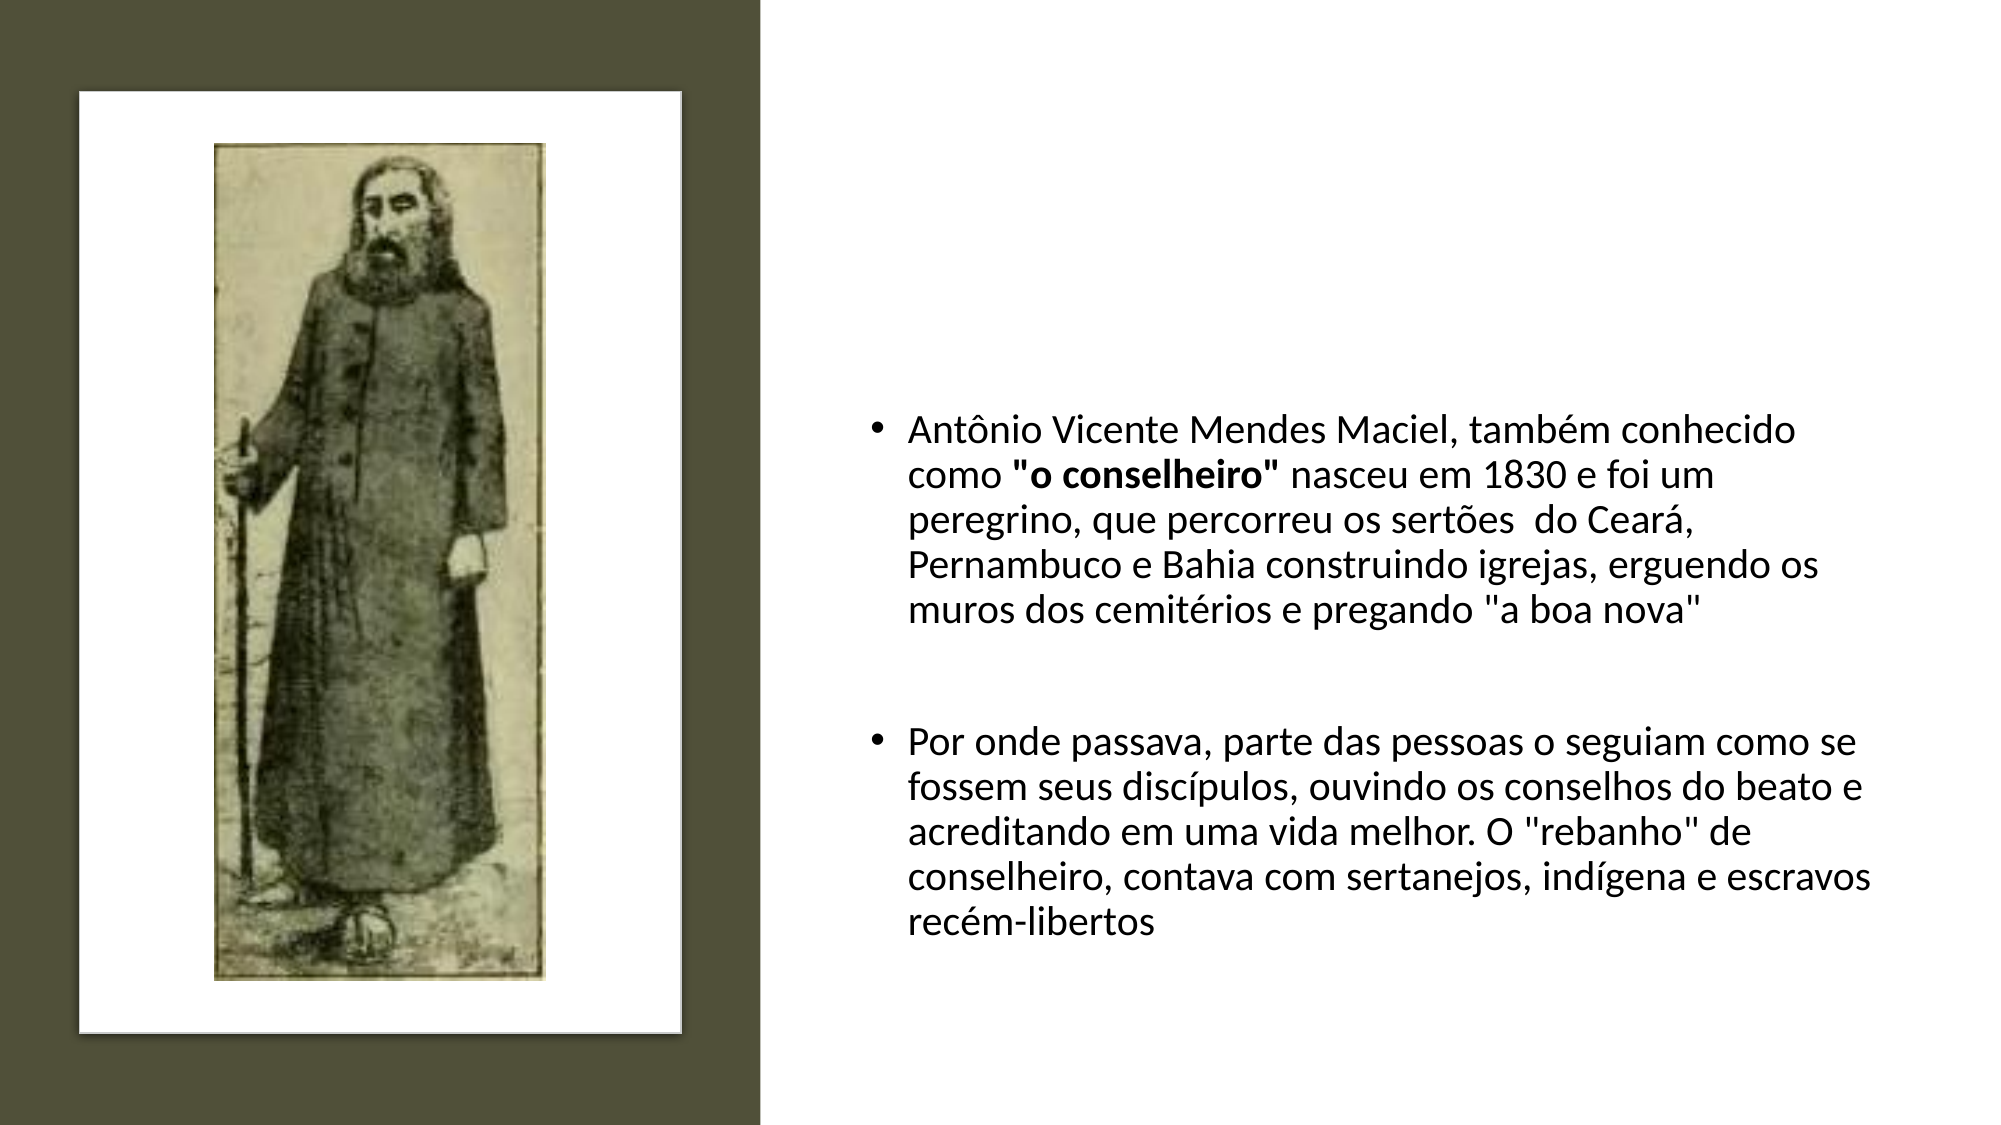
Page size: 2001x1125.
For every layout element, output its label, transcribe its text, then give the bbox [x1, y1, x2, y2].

list Antônio Vicente Mendes Maciel, também conhecido como "o conselheiro" nasceu em 1830 e foi um peregrino, que percorreu os sertões do Ceará, Pernambuco e Bahia construindo igrejas, erguendo os muros dos cemitérios e pregando "a boa nova" Por onde passava, parte das pessoas o seguiam como se fossem seus discípulos, ouvindo os conselhos do beato e acreditando em uma vida melhor. O "rebanho" de conselheiro, contava com sertanejos, indígena e escravos recém-libertos [855, 399, 1909, 1021]
picture [214, 143, 546, 981]
text_box [0, 0, 761, 1125]
text_box [78, 91, 682, 1034]
